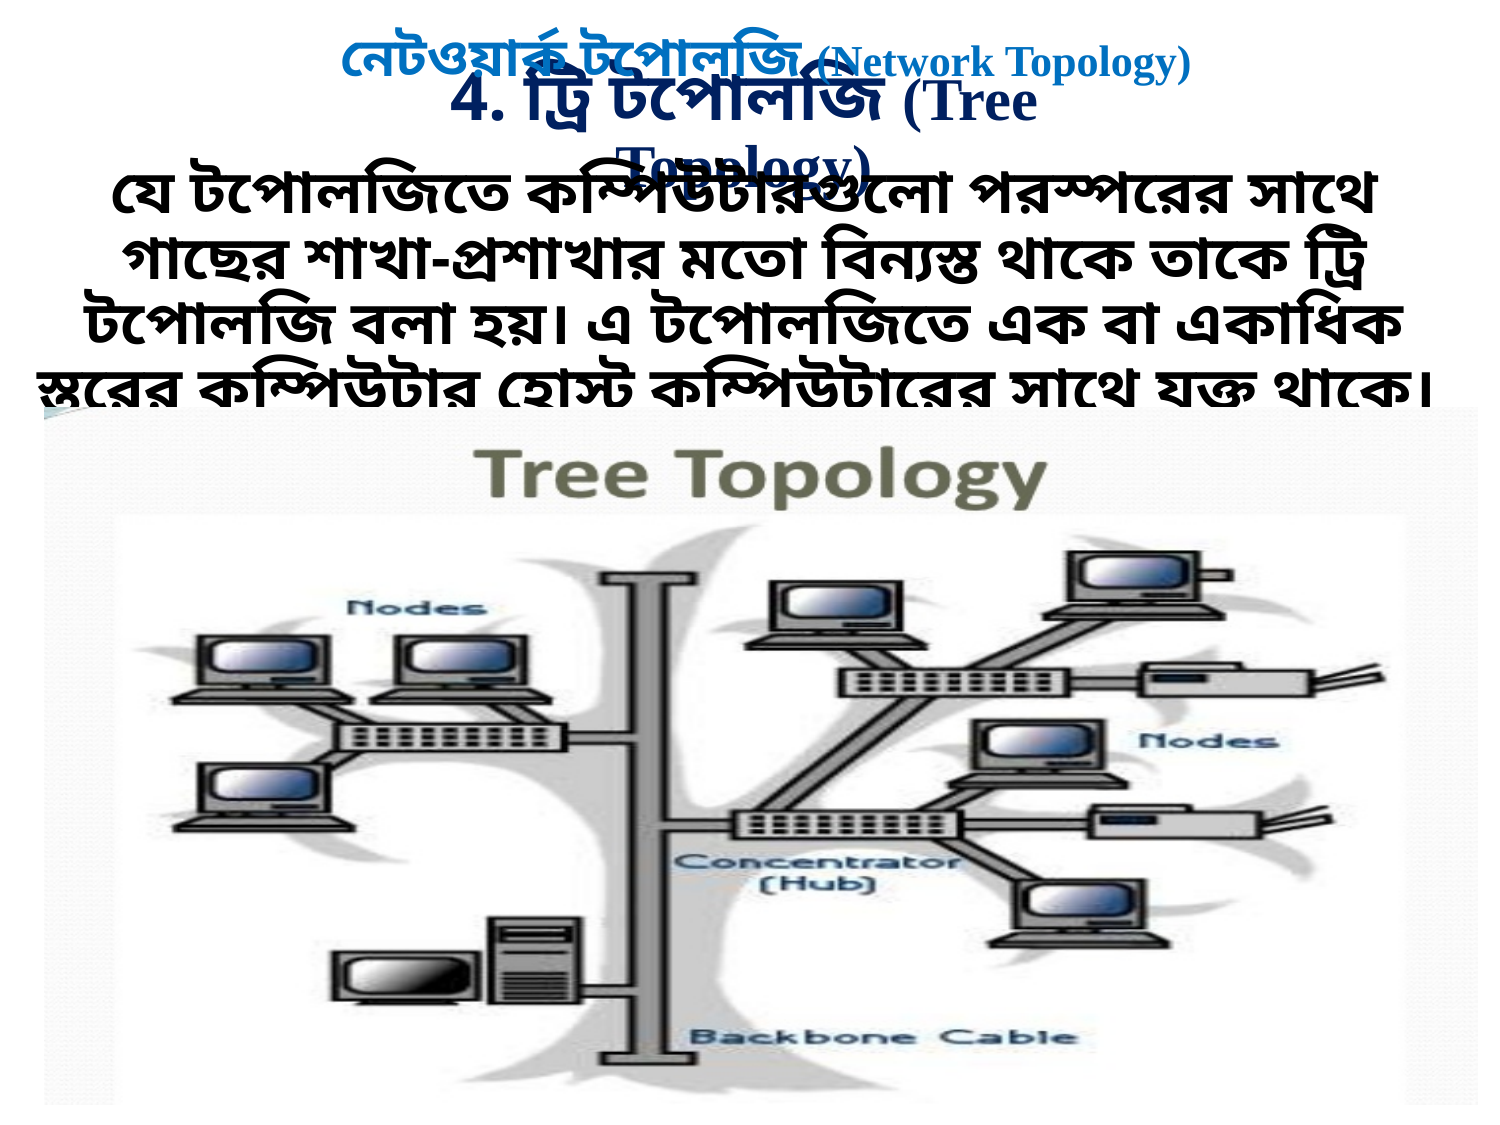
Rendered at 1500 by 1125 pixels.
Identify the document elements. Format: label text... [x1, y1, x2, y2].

text_box 4. ট্রি টপোলজি (Tree Topology) [339, 95, 1149, 176]
picture [43, 407, 1479, 1105]
text_box নেটওয়ার্ক টপোলজি (Network Topology) [275, 14, 1257, 95]
text_box যে টপোলজিতে কম্পিউটারগুলো পরস্পরের সাথে গাছের শাখা-প্রশাখার মতো বিন্যস্ত থাকে তাকে ট্রি টপোলজি বলা হয়। এ টপোলজিতে এক বা একাধিক স্তরের কম্পিউটার হোস্ট কম্পিউটারের সাথে যুক্ত থাকে। [22, 176, 1467, 408]
